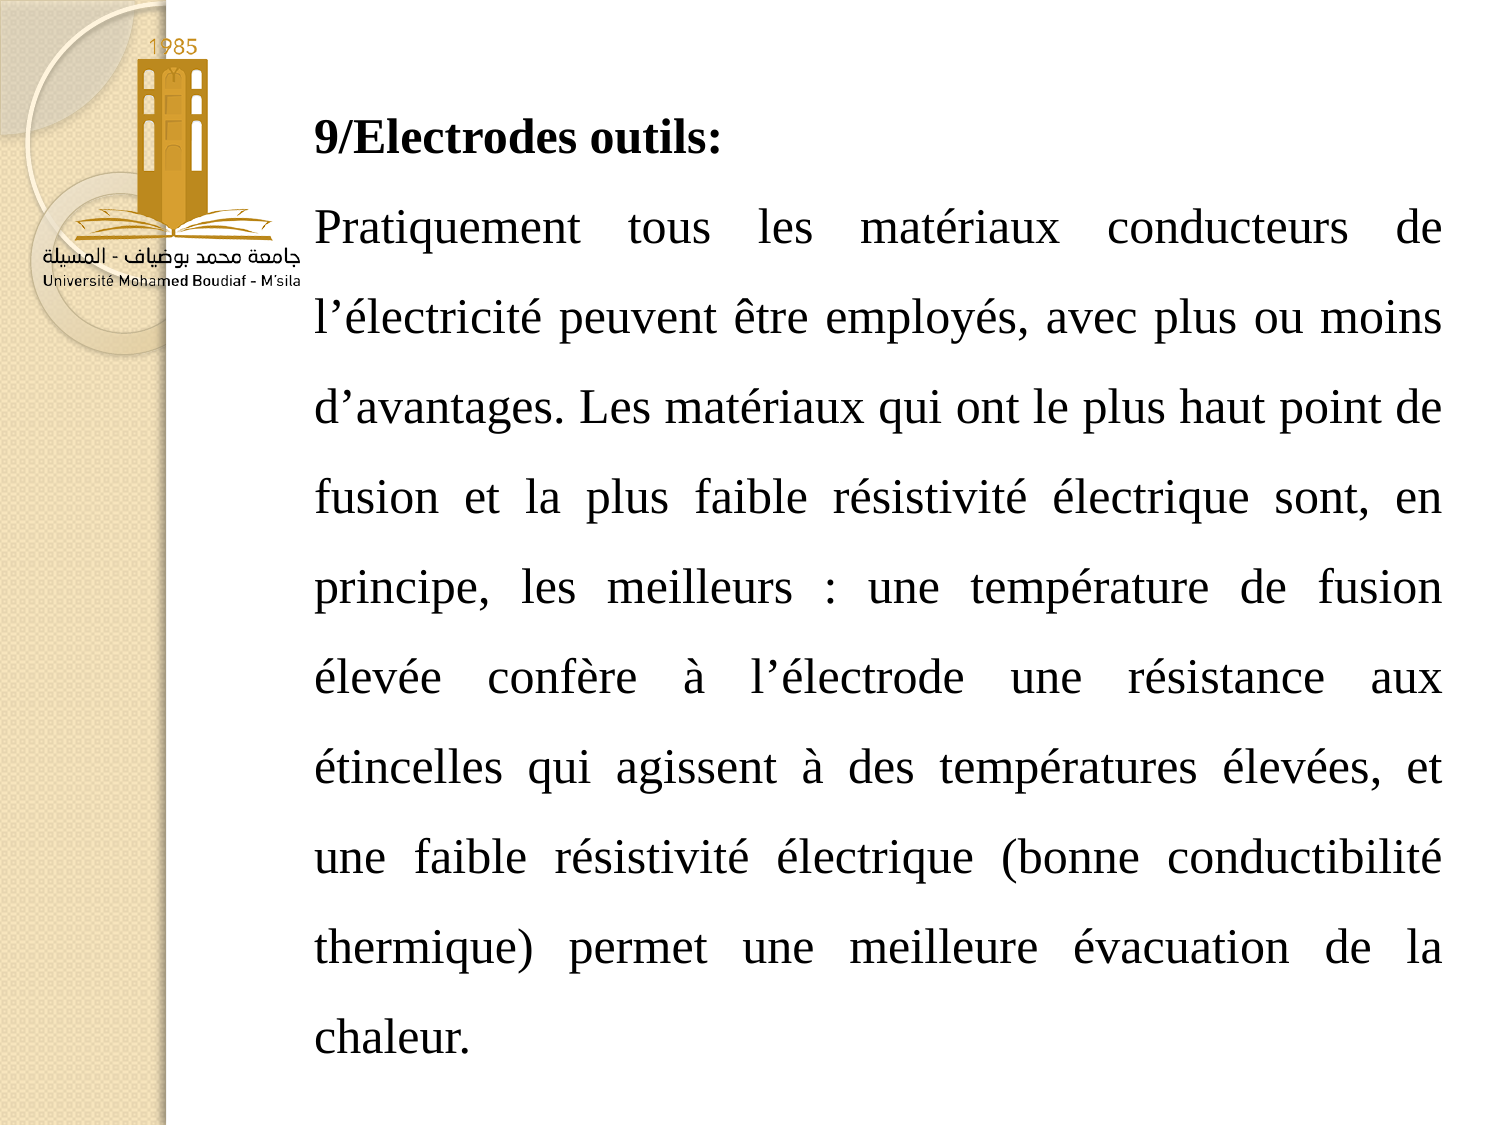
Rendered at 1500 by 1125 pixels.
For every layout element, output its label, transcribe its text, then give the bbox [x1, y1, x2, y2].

picture [42, 38, 300, 286]
text_box 9/Electrodes outils: Pratiquement tous les matériaux conducteurs de l’électricité peuvent être employés, avec plus ou moins d’avantages. Les matériaux qui ont le plus haut point de fusion et la plus faible résistivité électrique sont, en principe, les meilleurs : une température de fusion élevée confère à l’électrode une résistance aux étincelles qui agissent à des températures élevées, et une faible résistivité électrique (bonne conductibilité thermique) permet une meilleure évacuation de la chaleur. [299, 66, 1459, 1072]
